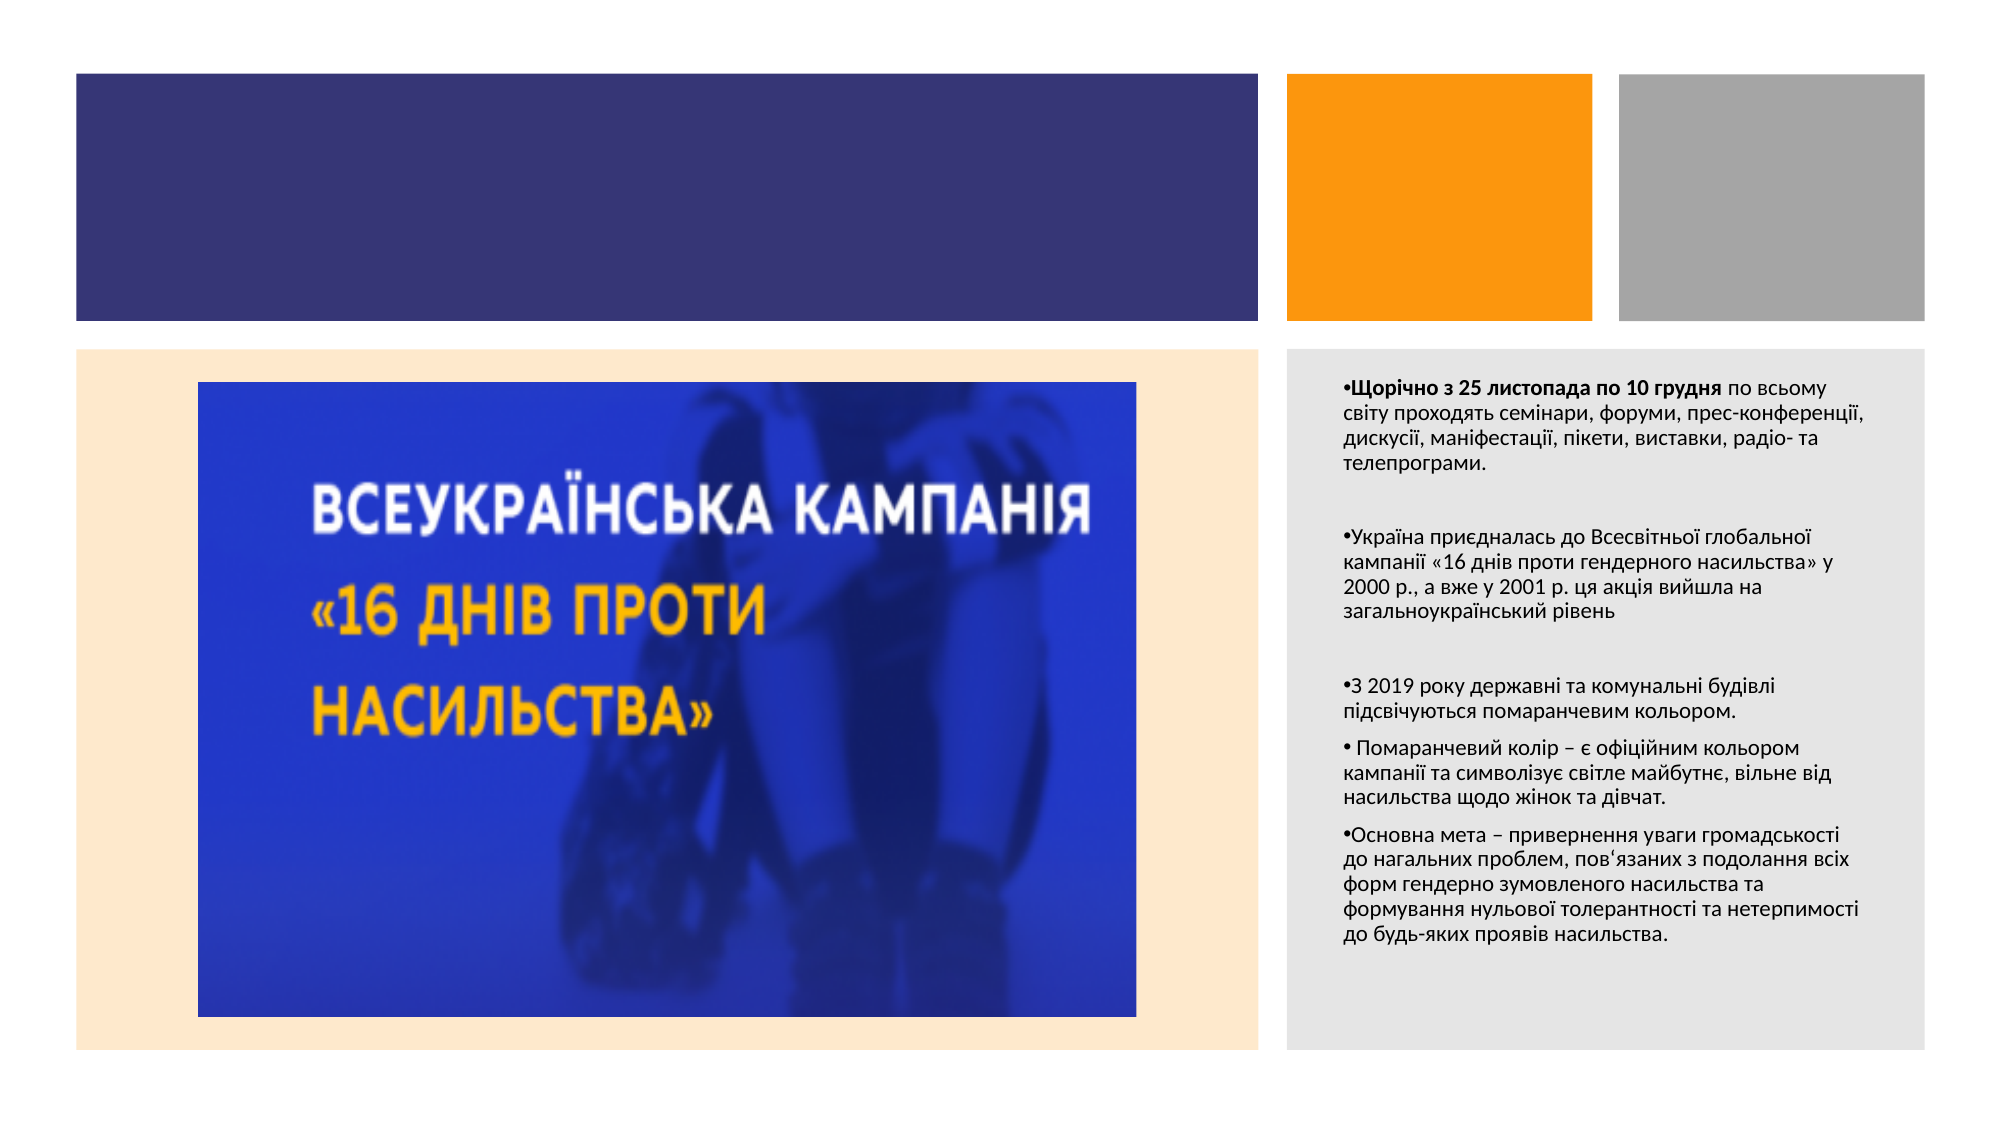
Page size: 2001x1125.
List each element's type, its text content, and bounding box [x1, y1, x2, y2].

text_box [1618, 73, 1926, 322]
text_box [75, 348, 1259, 1051]
text_box [1286, 73, 1593, 322]
text_box Щорічно з 25 листопада по 10 грудня по всьому світу проходять семінари, форуми, прес-конференції, дискусії, маніфестації, пікети, виставки, радіо- та телепрограми. Україна приєдналась до Всесвітньої глобальної кампанії «16 днів проти гендерного насильства» у 2000 р., а вже у 2001 р. ця акція вийшла на загальноукраїнський рівень З 2019 року державні та комунальні будівлі підсвічуються помаранчевим кольором. Помаранчевий колір – є офіційним кольором кампанії та символізує світле майбутнє, вільне від насильства щодо жінок та дівчат. Основна мета – привернення уваги громадськості до нагальних проблем, пов‘язаних з подолання всіх форм гендерно зумовленого насильства та формування нульової толерантності та нетерпимості до будь-яких проявів насильства. [1328, 368, 1882, 1007]
picture [198, 382, 1137, 1017]
text_box [1286, 348, 1926, 1051]
text_box [75, 72, 1259, 322]
